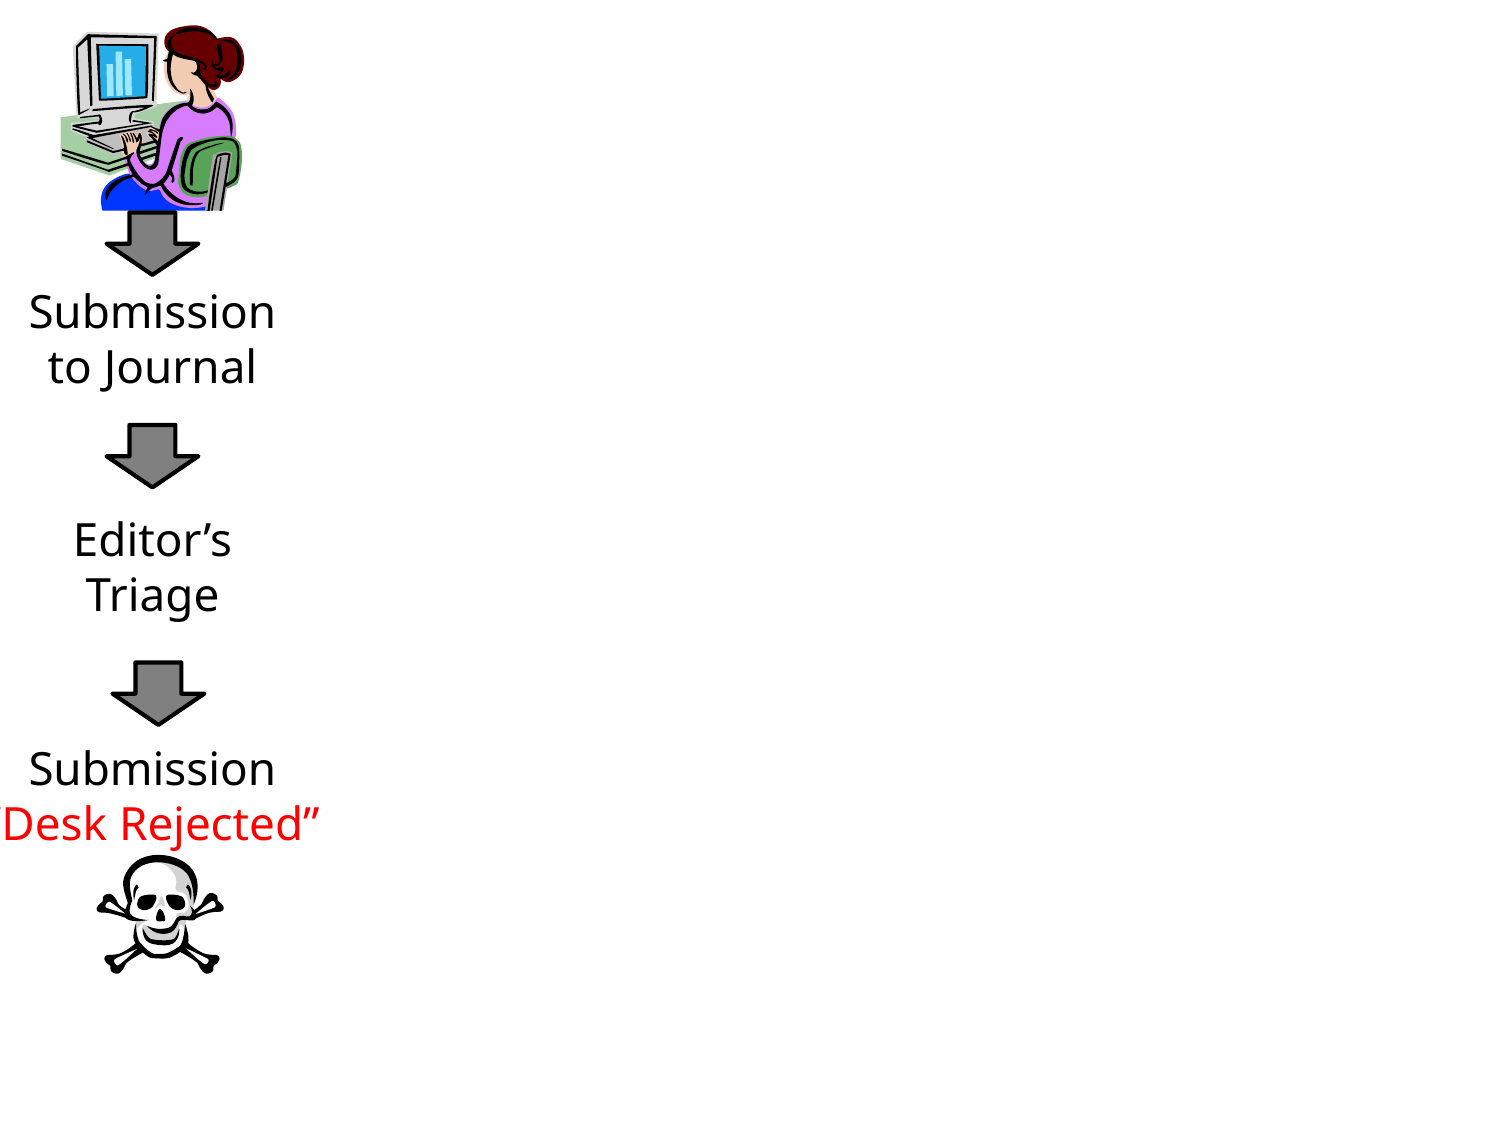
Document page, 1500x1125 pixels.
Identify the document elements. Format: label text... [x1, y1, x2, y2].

text_box [104, 222, 201, 277]
picture [95, 847, 226, 976]
text_box [104, 422, 201, 490]
text_box Submission to Journal [13, 274, 292, 400]
text_box [110, 660, 207, 727]
text_box Submission “Desk Rejected” [0, 732, 335, 858]
text_box Editor’s Triage [58, 503, 247, 629]
picture [60, 24, 245, 213]
